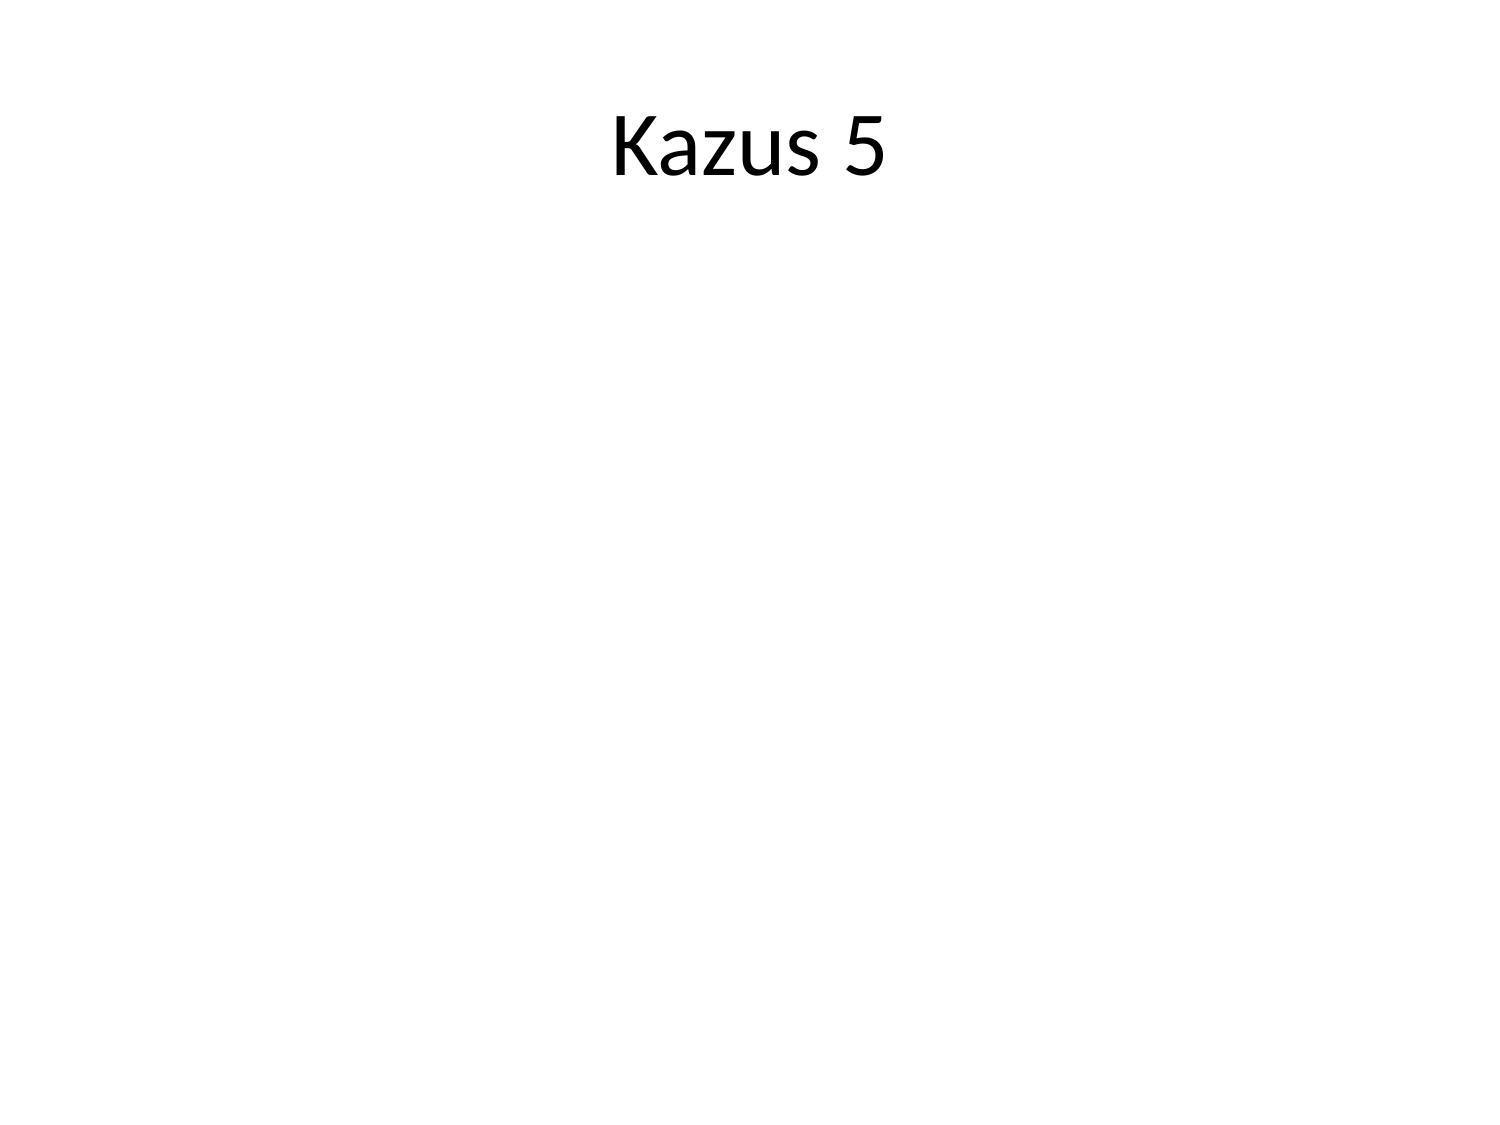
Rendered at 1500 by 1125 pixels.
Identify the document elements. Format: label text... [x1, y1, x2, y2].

title Kazus 5 [75, 45, 1425, 233]
